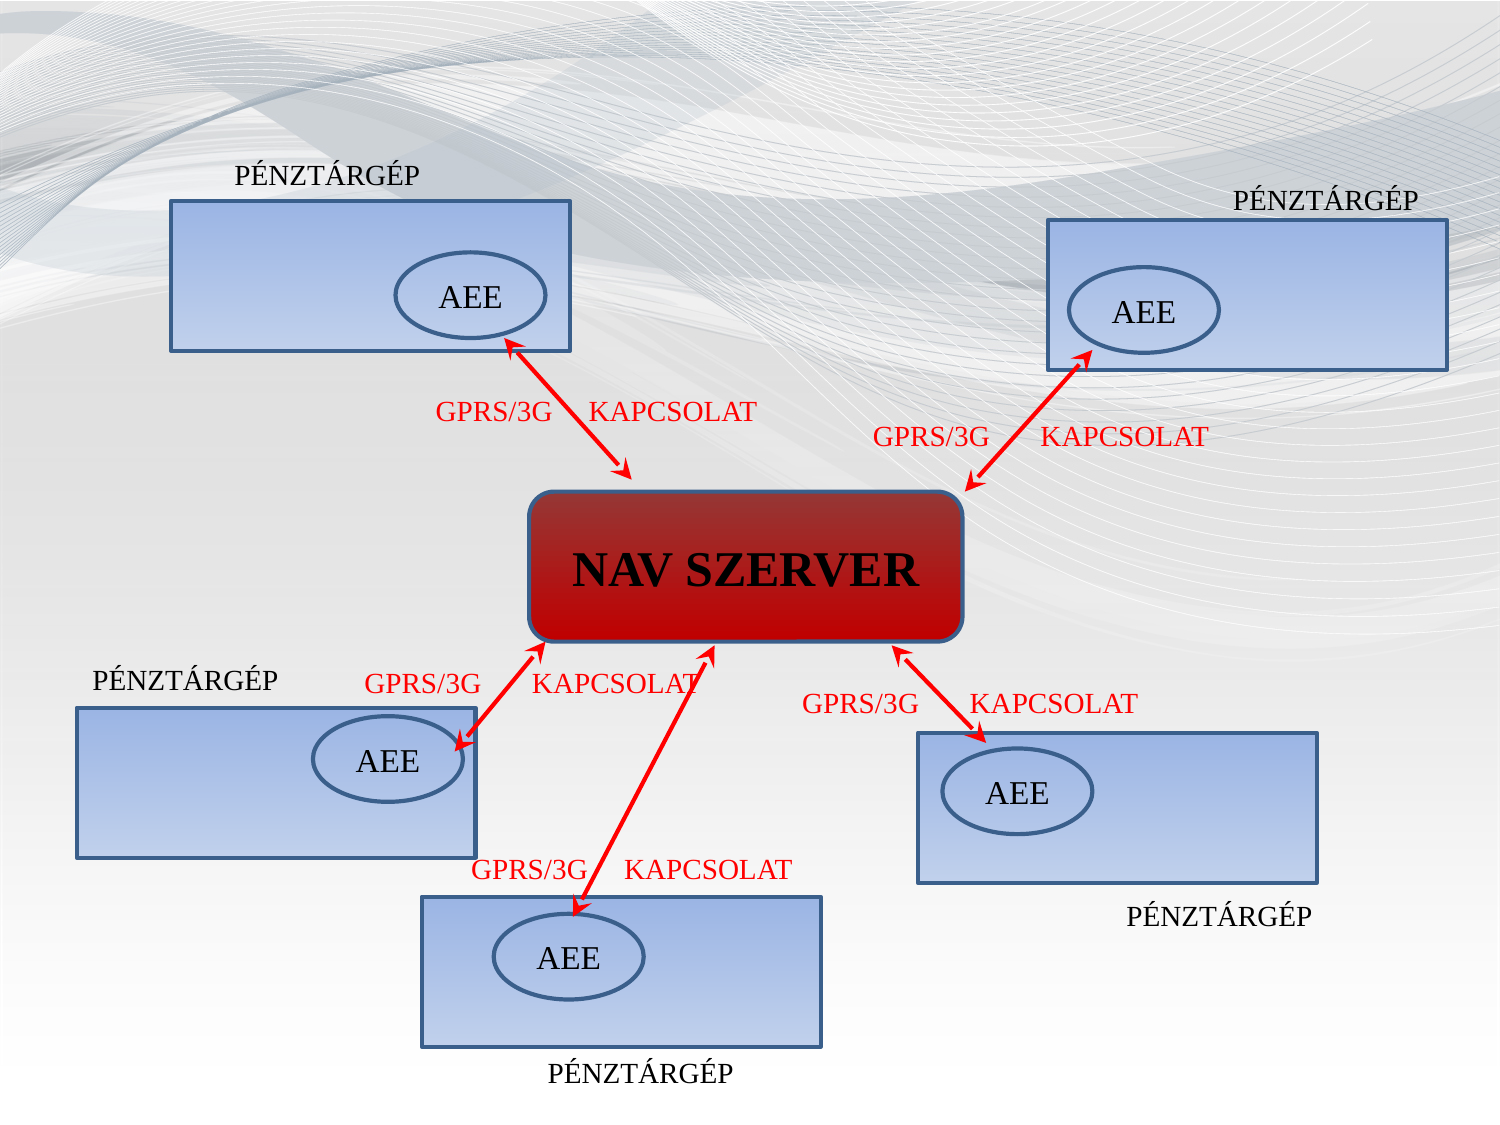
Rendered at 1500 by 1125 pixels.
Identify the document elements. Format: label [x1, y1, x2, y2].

text_box [891, 644, 987, 744]
text_box [572, 645, 715, 918]
text_box [503, 337, 632, 480]
picture [0, 0, 1500, 1125]
text_box [964, 349, 1093, 492]
text_box [454, 641, 546, 752]
